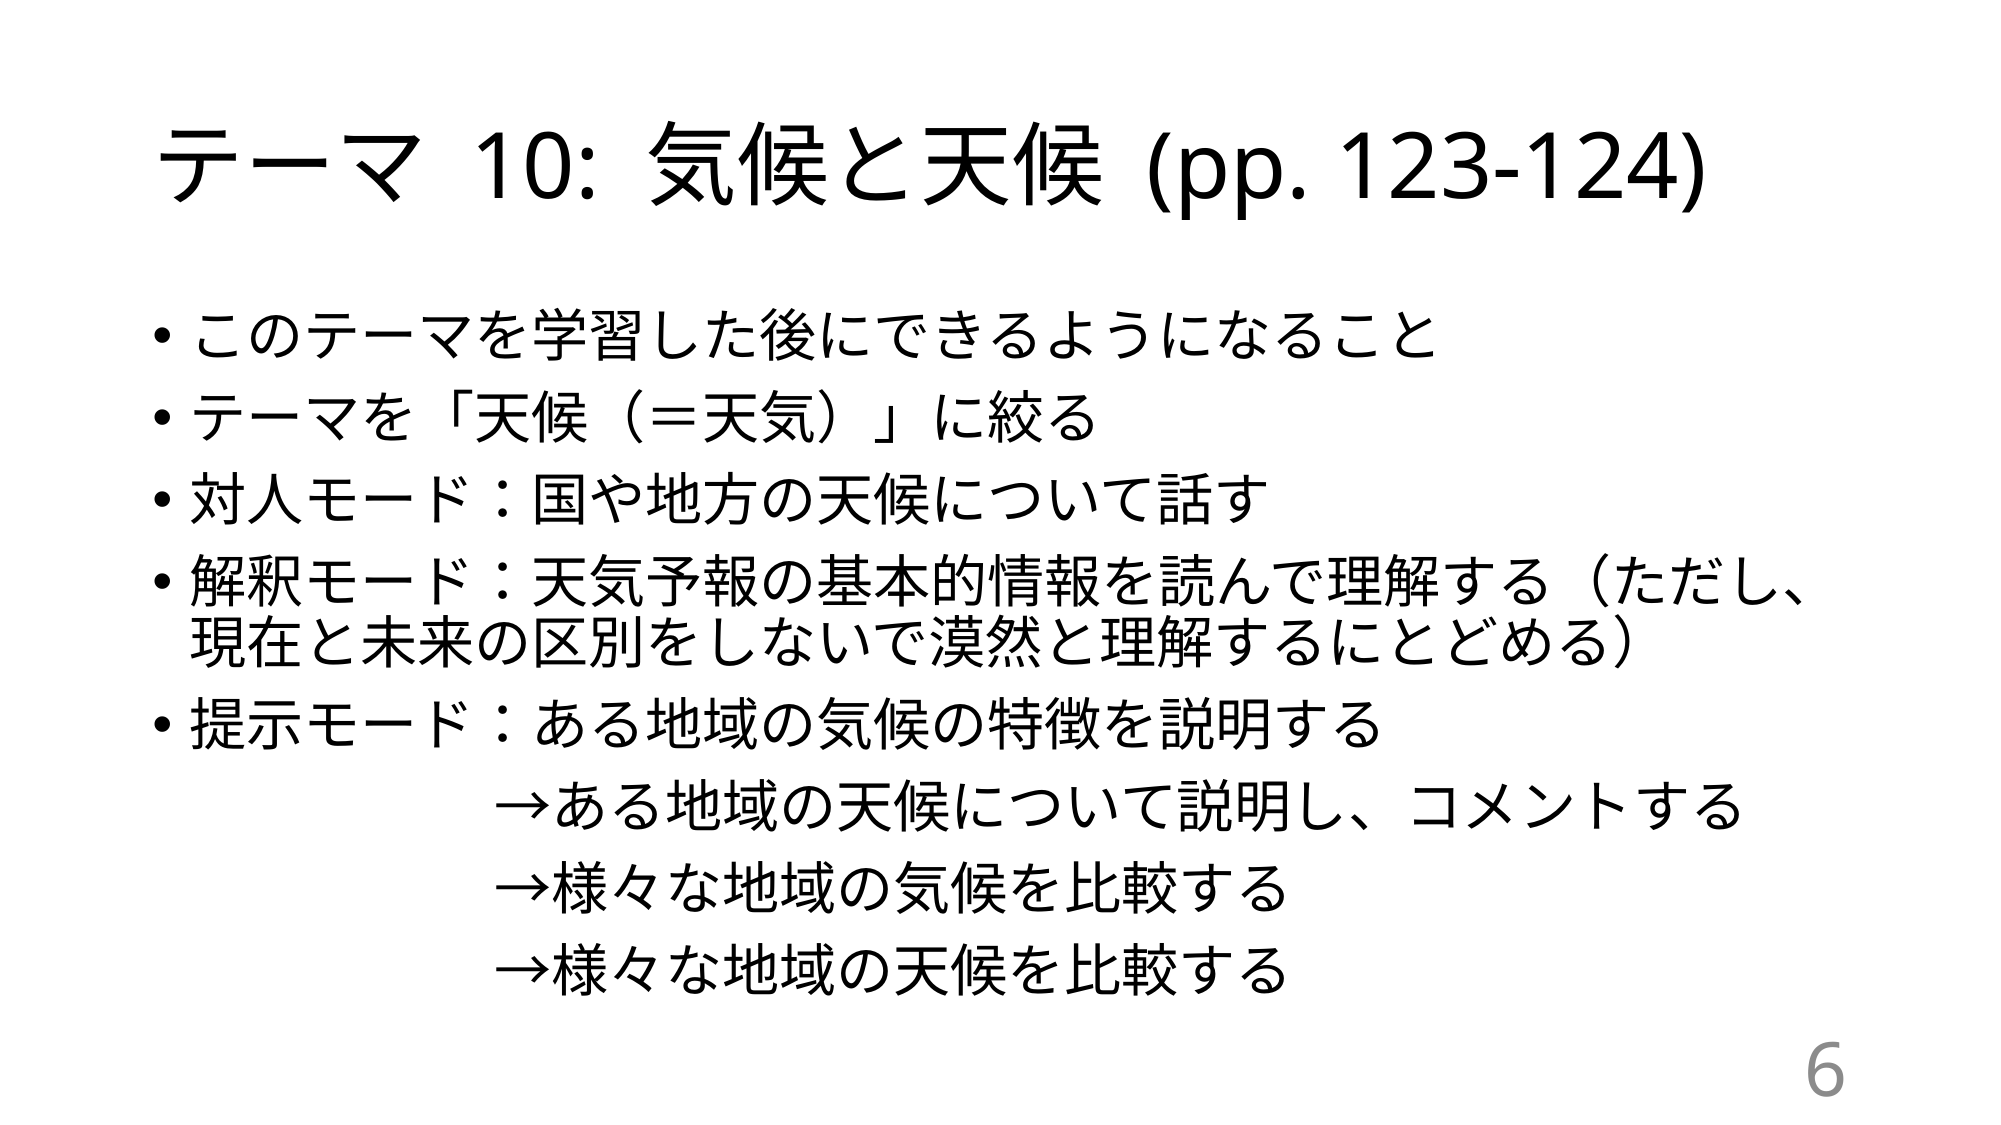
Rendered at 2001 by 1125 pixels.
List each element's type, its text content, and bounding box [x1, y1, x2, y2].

list このテーマを学習した後にできるようになること テーマを「天候（＝天気）」に絞る 対人モード：国や地方の天候について話す 解釈モード：天気予報の基本的情報を読んで理解する（ただし、現在と未来の区別をしないで漠然と理解するにとどめる） 提示モード：ある地域の気候の特徴を説明する →ある地域の天候について説明し、コメントする →様々な地域の気候を比較する →様々な地域の天候を比較する [137, 299, 1863, 1014]
slide_number 6 [1412, 1042, 1863, 1103]
title テーマ 10: 気候と天候 (pp. 123-124) [137, 59, 1863, 278]
